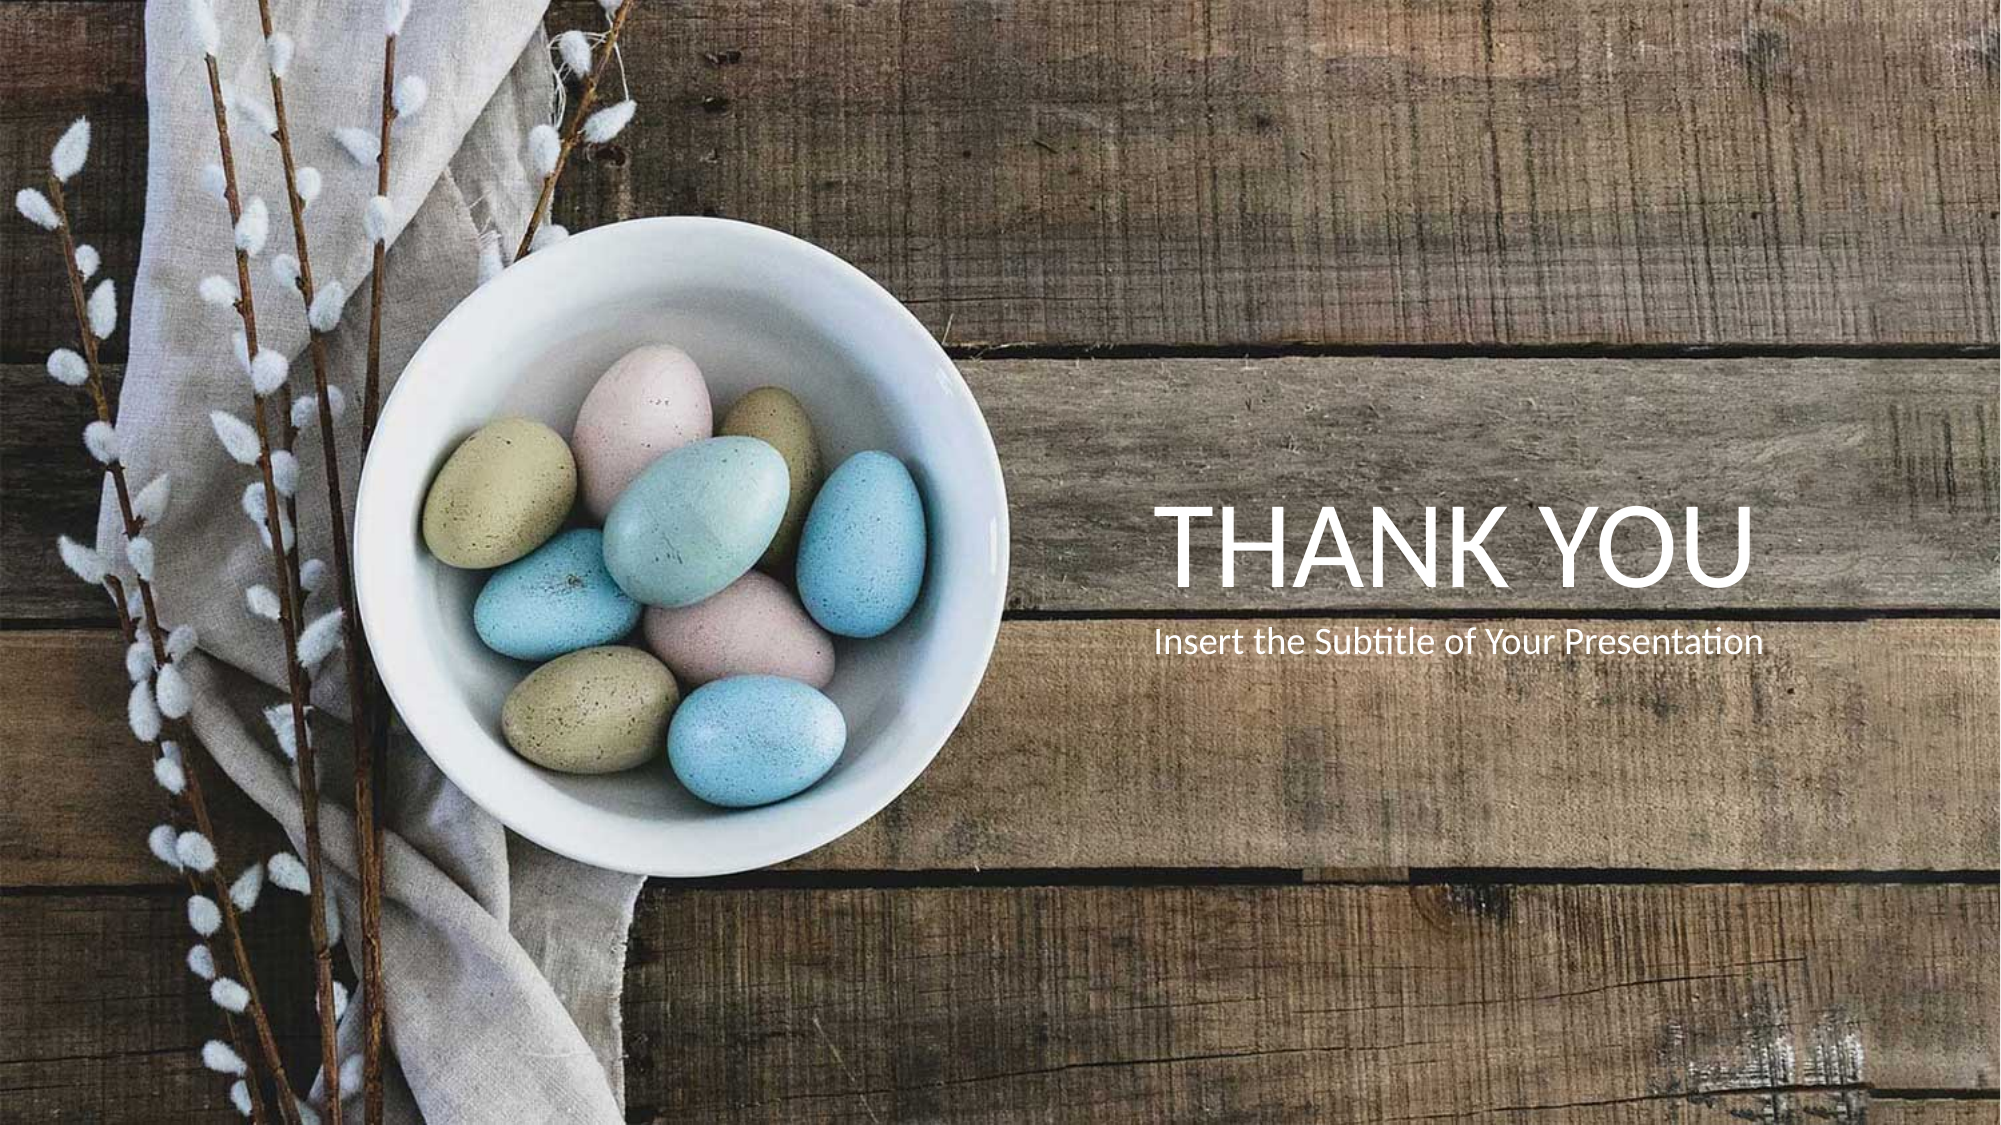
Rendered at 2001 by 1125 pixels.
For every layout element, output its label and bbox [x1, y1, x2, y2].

text_box [1138, 454, 2000, 671]
picture [0, 0, 2001, 1125]
